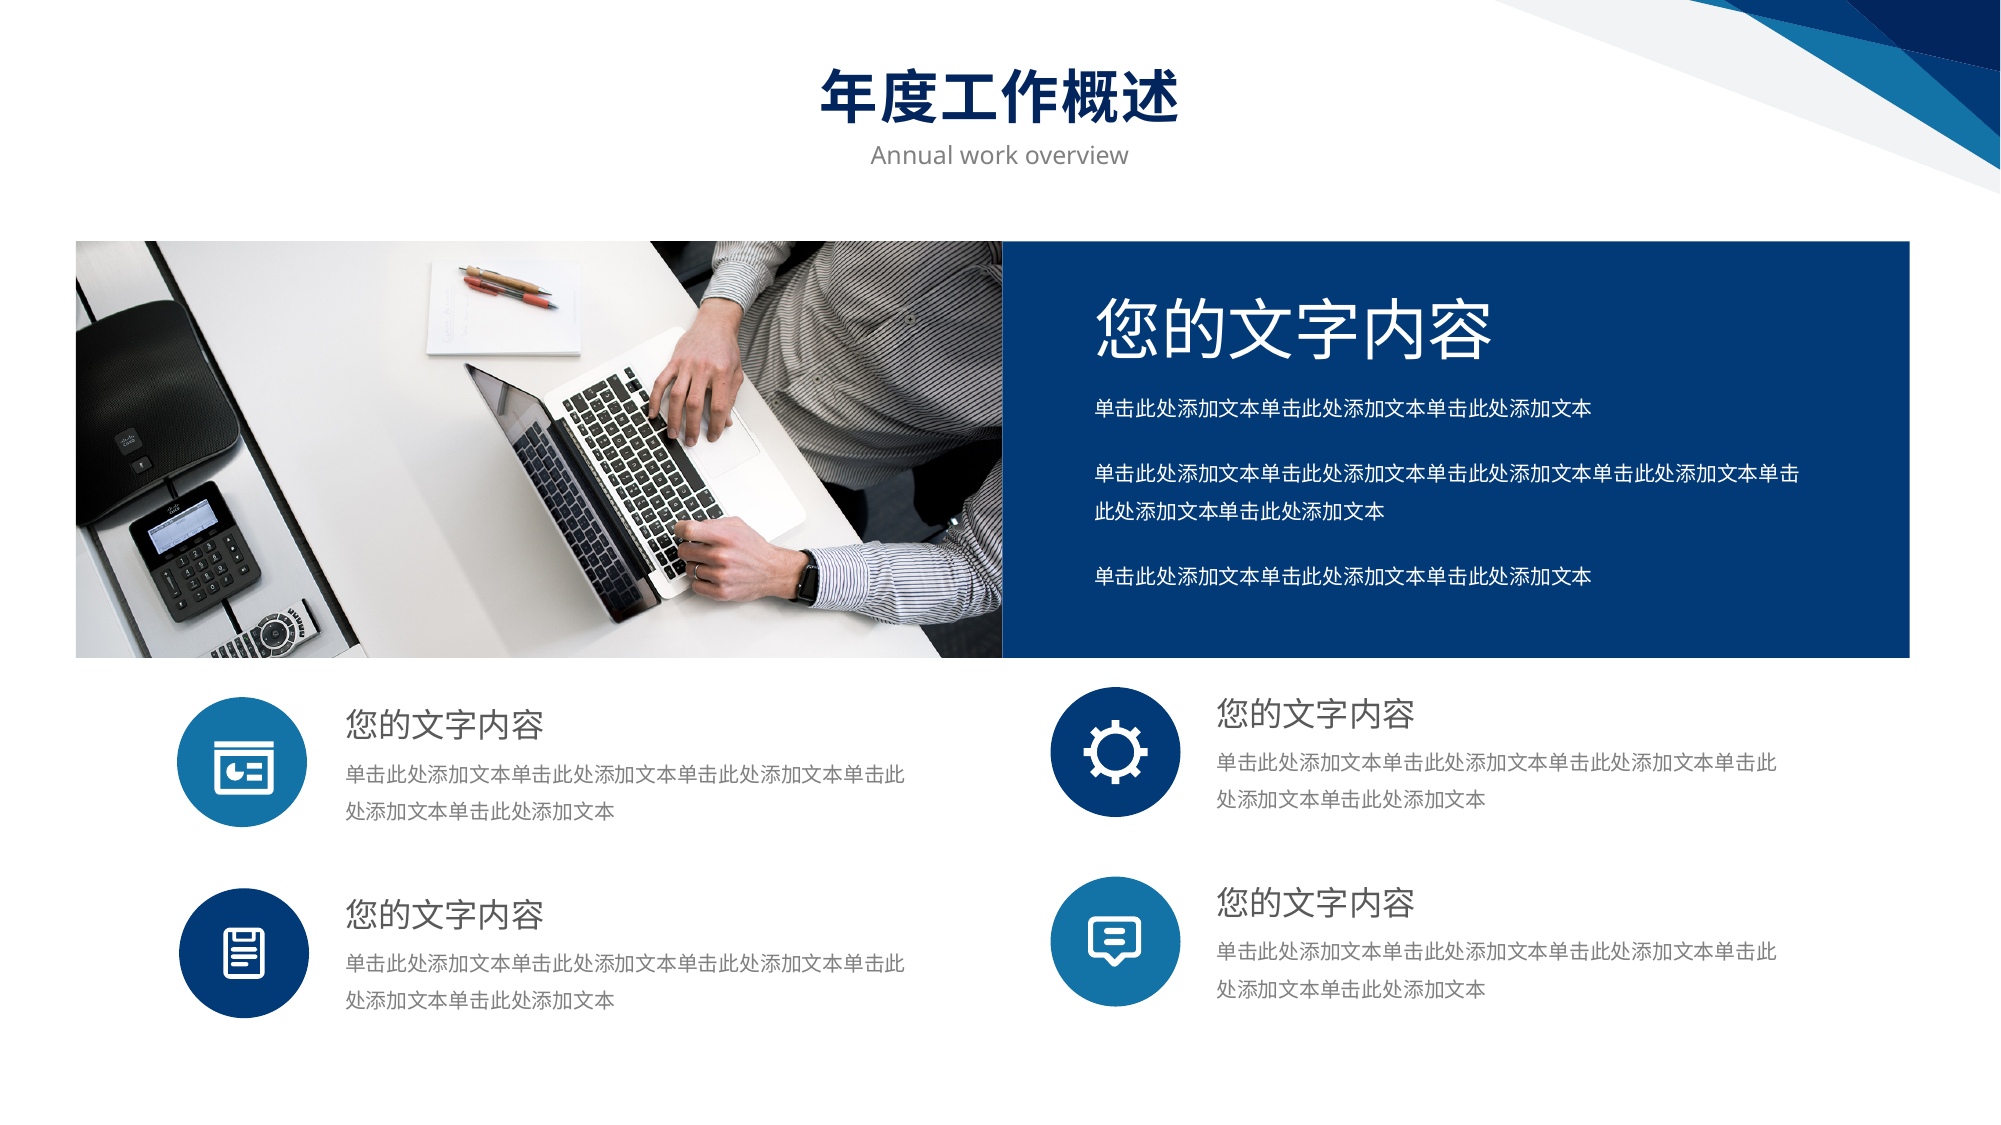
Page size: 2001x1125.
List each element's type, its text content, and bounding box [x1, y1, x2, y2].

text_box [1001, 240, 1911, 659]
text_box 单击此处添加文本单击此处添加文本单击此处添加文本 单击此处添加文本单击此处添加文本单击此处添加文本单击此处添加文本单击此处添加文本单击此处添加文本 单击此处添加文本单击此处添加文本单击此处添加文本 [1079, 375, 1829, 637]
text_box [1049, 875, 1182, 1008]
text_box [178, 887, 311, 1020]
text_box 您的文字内容 [330, 697, 793, 752]
text_box [176, 696, 309, 829]
text_box [213, 740, 275, 796]
text_box [1049, 686, 1182, 819]
text_box [1086, 915, 1143, 968]
text_box 单击此处添加文本单击此处添加文本单击此处添加文本单击此处添加文本单击此处添加文本 [330, 930, 931, 1044]
text_box 年度工作概述 [0, 52, 2000, 138]
text_box [75, 240, 1001, 659]
text_box 您的文字内容 [1201, 685, 1664, 741]
text_box 单击此处添加文本单击此处添加文本单击此处添加文本单击此处添加文本单击此处添加文本 [330, 741, 931, 854]
text_box 您的文字内容 [1201, 874, 1664, 930]
text_box 您的文字内容 [330, 886, 793, 942]
text_box [222, 926, 266, 980]
text_box 单击此处添加文本单击此处添加文本单击此处添加文本单击此处添加文本单击此处添加文本 [1201, 919, 1802, 1032]
text_box [1082, 719, 1149, 786]
text_box 您的文字内容 [1079, 280, 1542, 375]
text_box 单击此处添加文本单击此处添加文本单击此处添加文本单击此处添加文本单击此处添加文本 [1201, 729, 1802, 842]
text_box Annual work overview [755, 132, 1245, 178]
